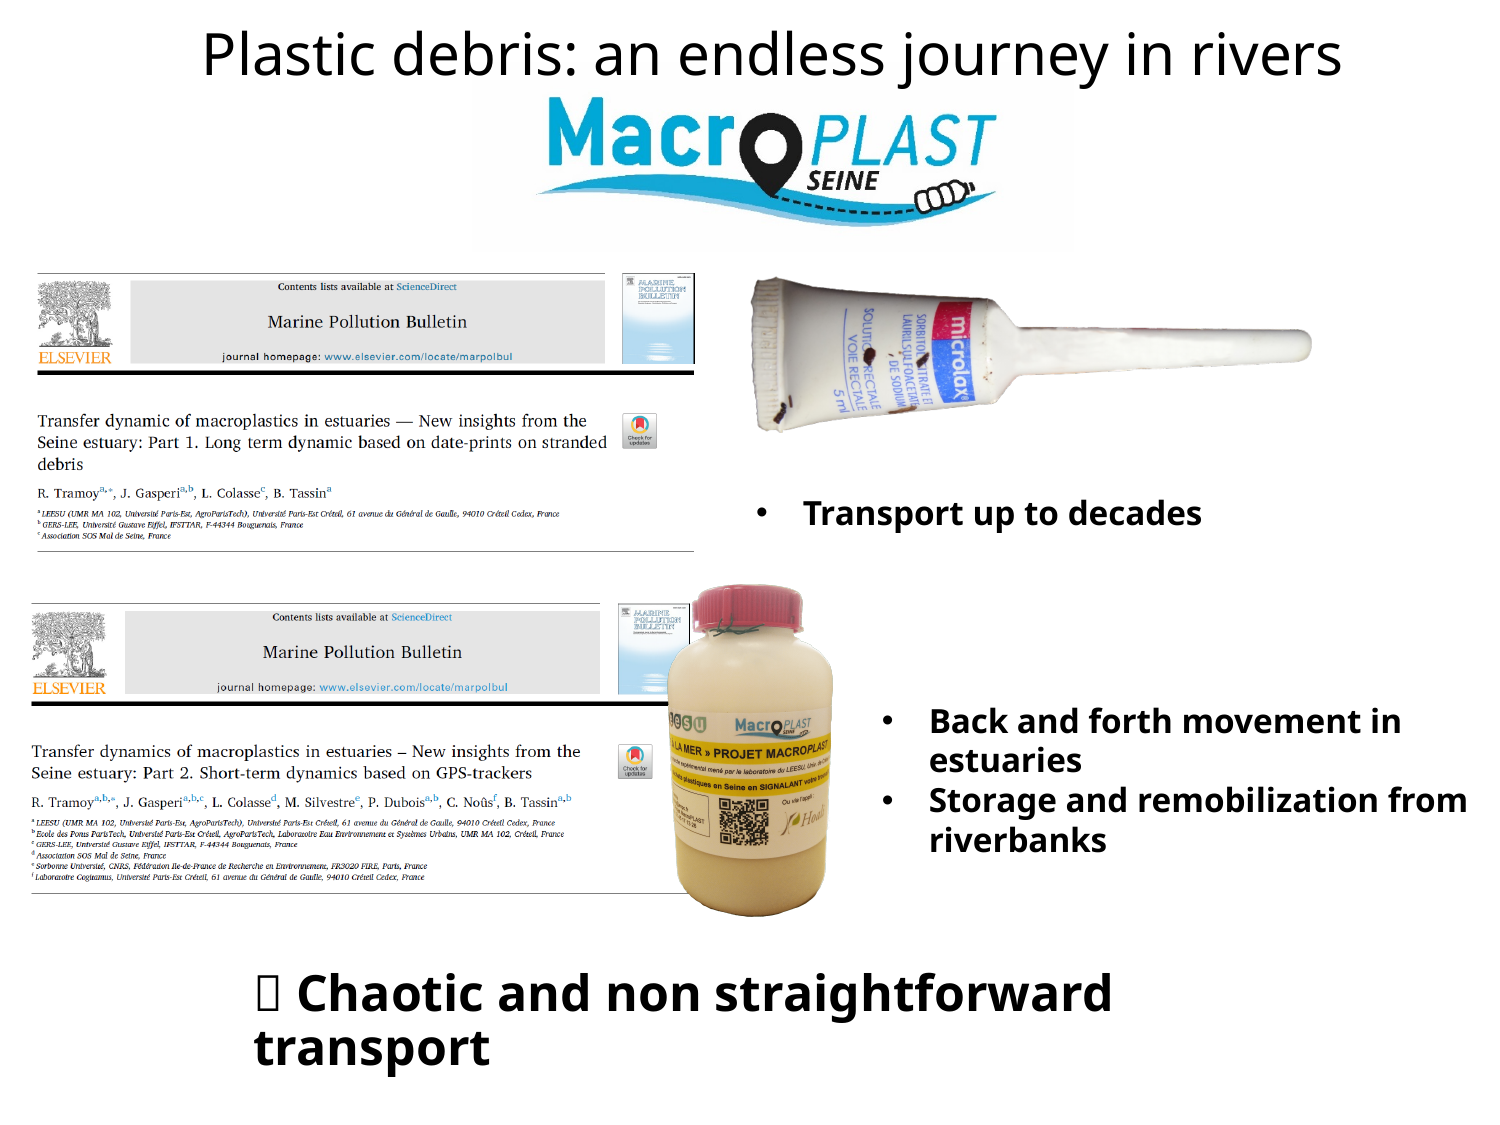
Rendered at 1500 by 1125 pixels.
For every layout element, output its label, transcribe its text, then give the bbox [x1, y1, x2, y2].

picture [13, 584, 833, 917]
text_box Transport up to decades [741, 484, 952, 540]
text_box  Chaotic and non straightforward transport [238, 960, 1344, 1084]
picture [23, 265, 708, 565]
picture [472, 62, 1311, 636]
text_box Back and forth movement in estuaries Storage and remobilization from riverbanks [867, 692, 1487, 867]
text_box Plastic debris: an endless journey in rivers [150, 19, 1396, 94]
text_box Transport up to decades [1109, 484, 1218, 540]
